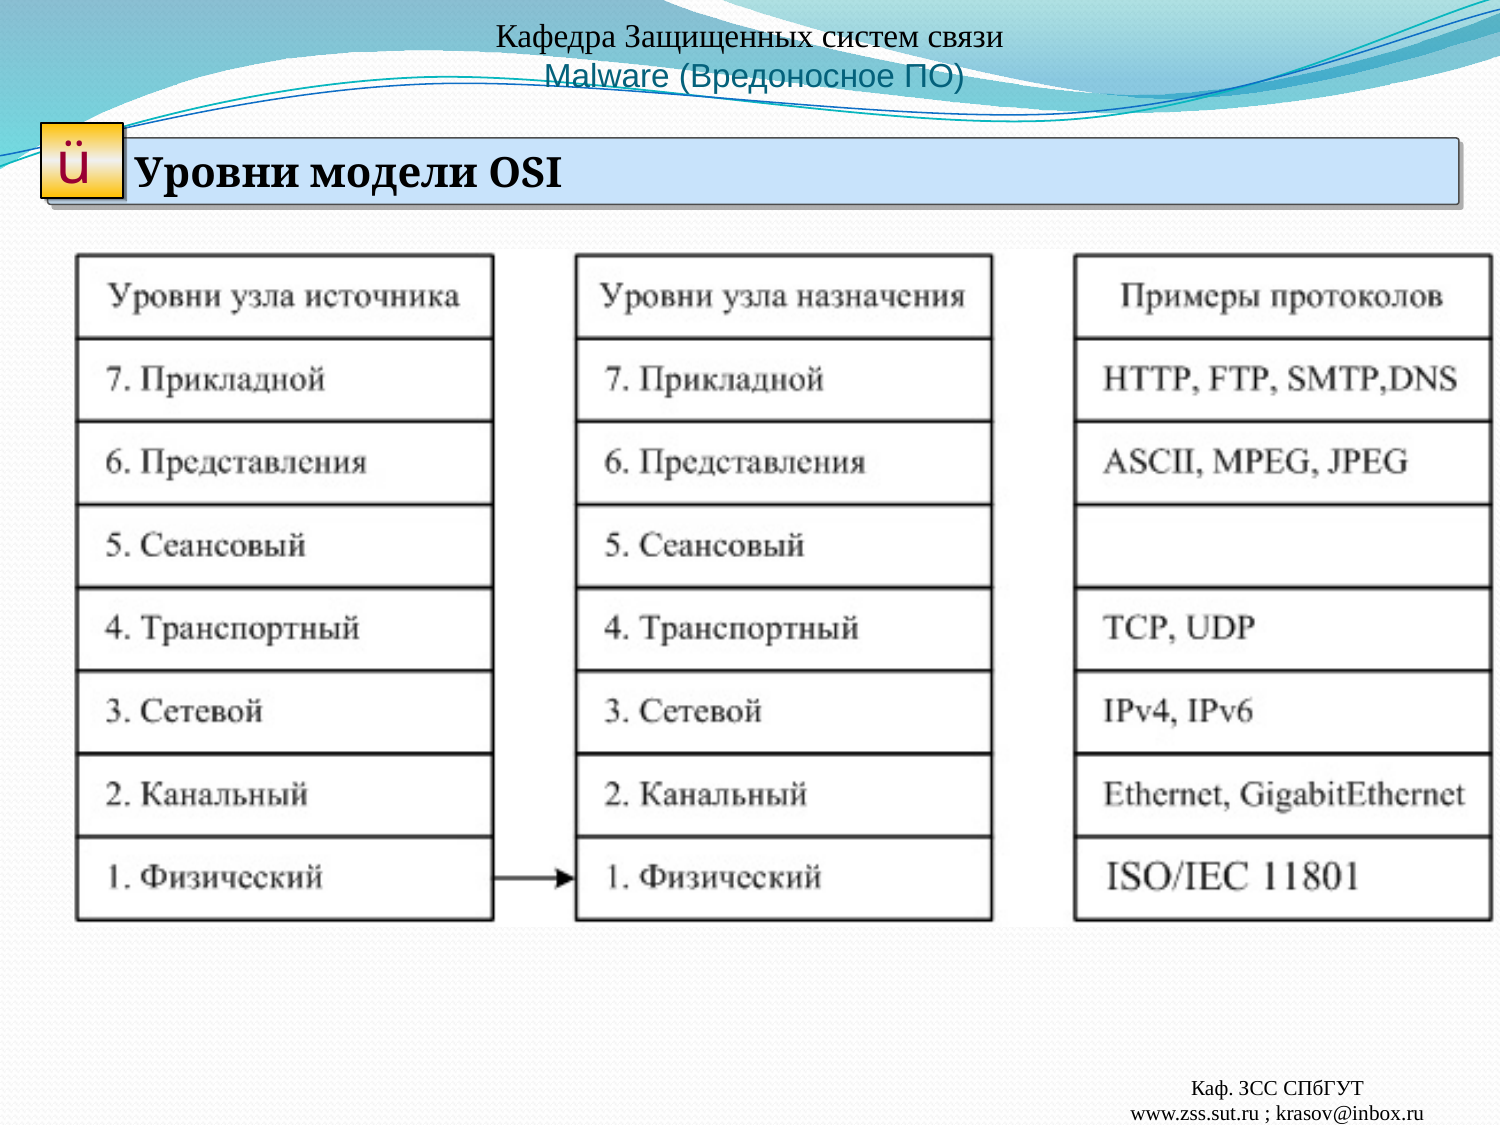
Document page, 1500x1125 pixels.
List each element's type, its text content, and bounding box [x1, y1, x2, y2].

title Кафедра Защищенных систем связи Malware (Вредоносное ПО) [0, 0, 1500, 94]
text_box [40, 122, 1460, 205]
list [72, 249, 1497, 927]
text_box Каф. ЗСС СПбГУТ www.zss.sut.ru ; krasov@inbox.ru [1054, 1066, 1500, 1125]
